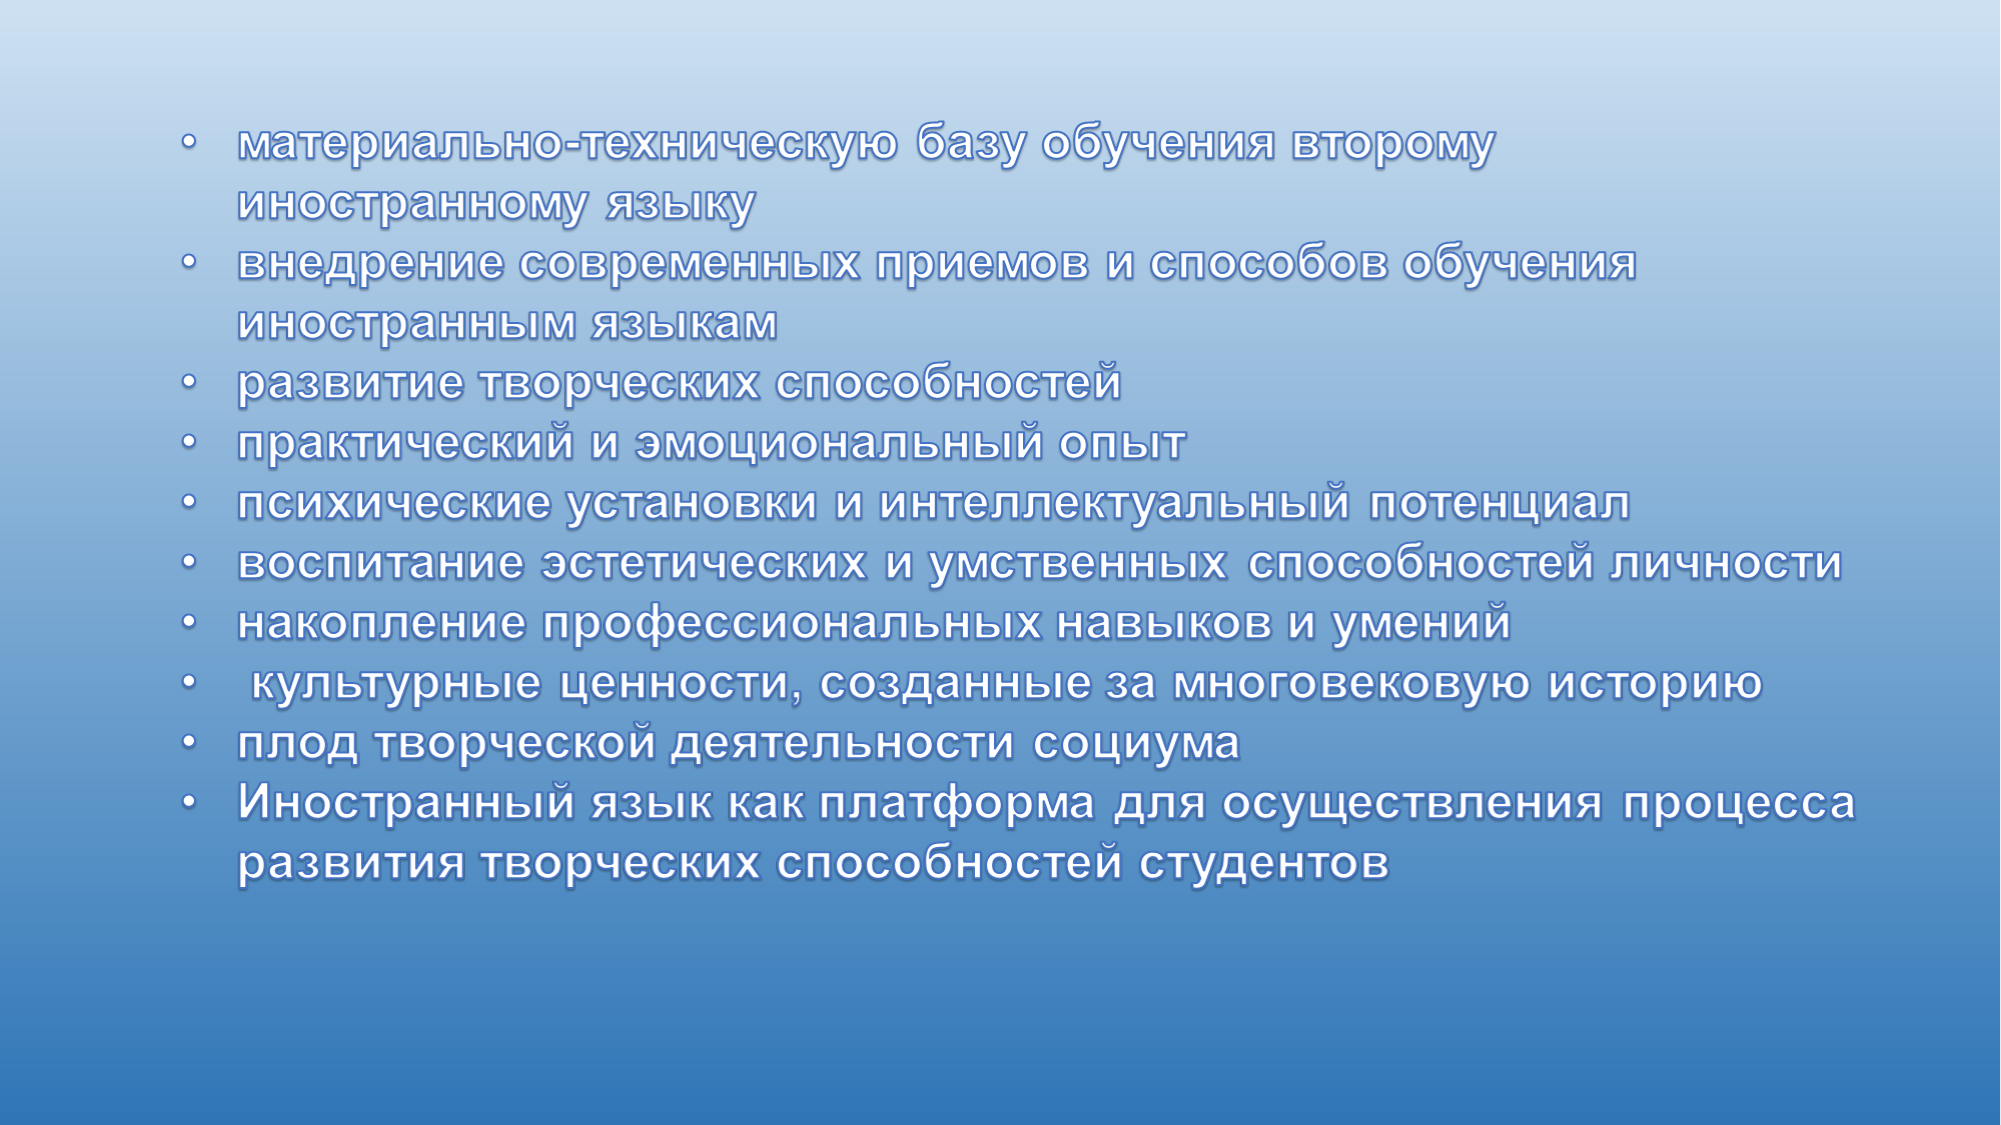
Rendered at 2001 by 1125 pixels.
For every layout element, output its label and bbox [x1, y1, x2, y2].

picture [165, 102, 1872, 904]
